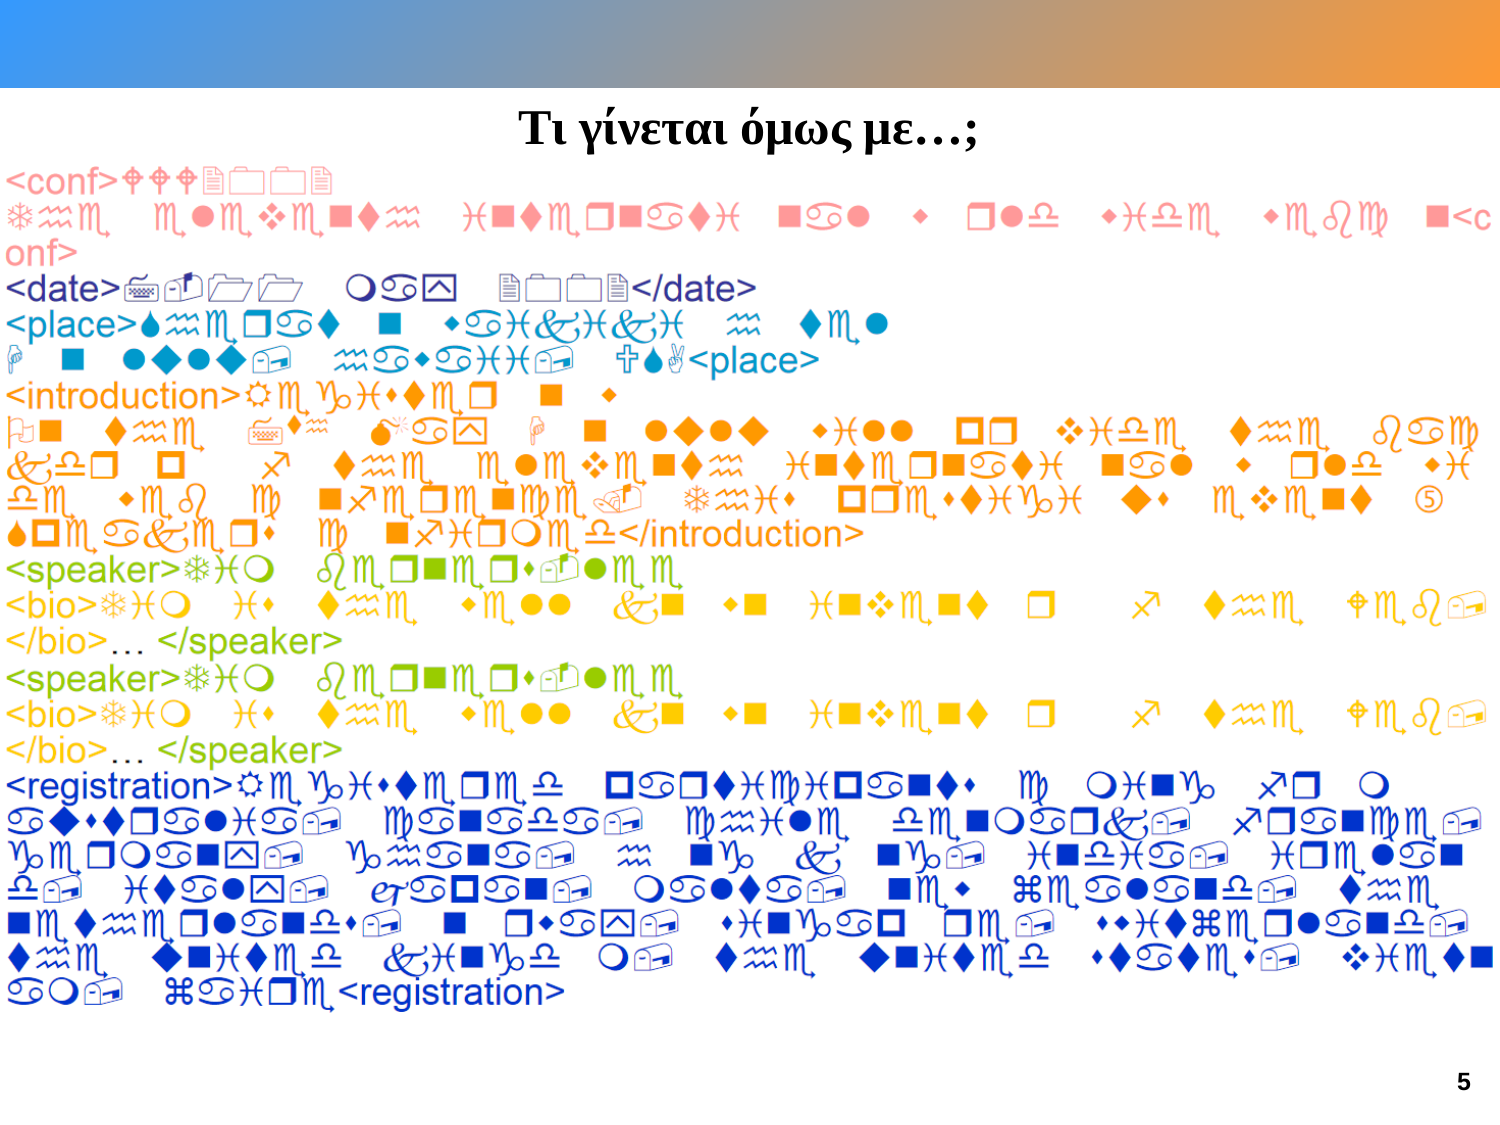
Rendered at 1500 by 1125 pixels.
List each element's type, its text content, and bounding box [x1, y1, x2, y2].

picture [0, 162, 1500, 1013]
text_box Τι γίνεται όμως με…; [0, 87, 1500, 162]
text_box 5 [1423, 1058, 1486, 1119]
